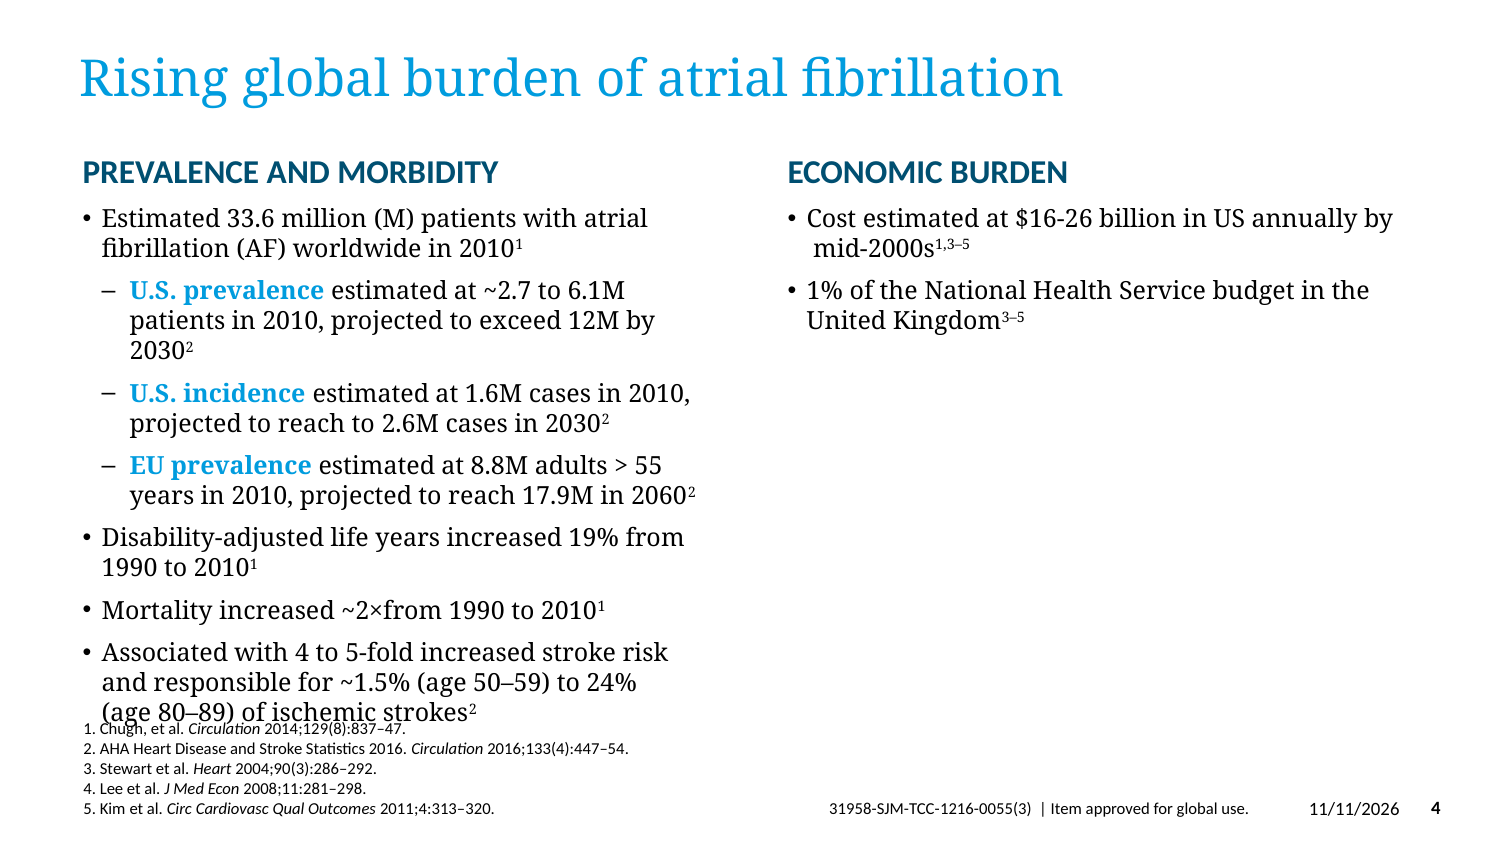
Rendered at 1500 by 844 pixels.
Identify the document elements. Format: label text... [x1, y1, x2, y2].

slide_number 4 [1411, 790, 1460, 826]
list Prevalence and Morbidity Estimated 33.6 million (M) patients with atrial fibrillation (AF) worldwide in 20101 U.S. prevalence estimated at ~2.7 to 6.1M patients in 2010, projected to exceed 12M by 20302 U.S. incidence estimated at 1.6M cases in 2010, projected to reach to 2.6M cases in 20302 EU prevalence estimated at 8.8M adults > 55 years in 2010, projected to reach 17.9M in 20602 Disability-adjusted life years increased 19% from 1990 to 20101 Mortality increased ~2×from 1990 to 20101 Associated with 4 to 5-fold increased stroke risk and responsible for ~1.5% (age 50–59) to 24% (age 80–89) of ischemic strokes2 Economic Burden Cost estimated at $16-26 billion in US annually by mid-2000s1,3–5 1% of the National Health Service budget in the United Kingdom3–5 [82, 150, 1433, 703]
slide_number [1265, 782, 1400, 827]
list 1. Chugh, et al. Circulation 2014;129(8):837–47. 2. AHA Heart Disease and Stroke Statistics 2016. Circulation 2016;133(4):447–54. 3. Stewart et al. Heart 2004;90(3):286–292. 4. Lee et al. J Med Econ 2008;11:281–298. 5. Kim et al. Circ Cardiovasc Qual Outcomes 2011;4:313–320. [83, 770, 758, 826]
title Rising global burden of atrial fibrillation [64, 45, 1415, 116]
